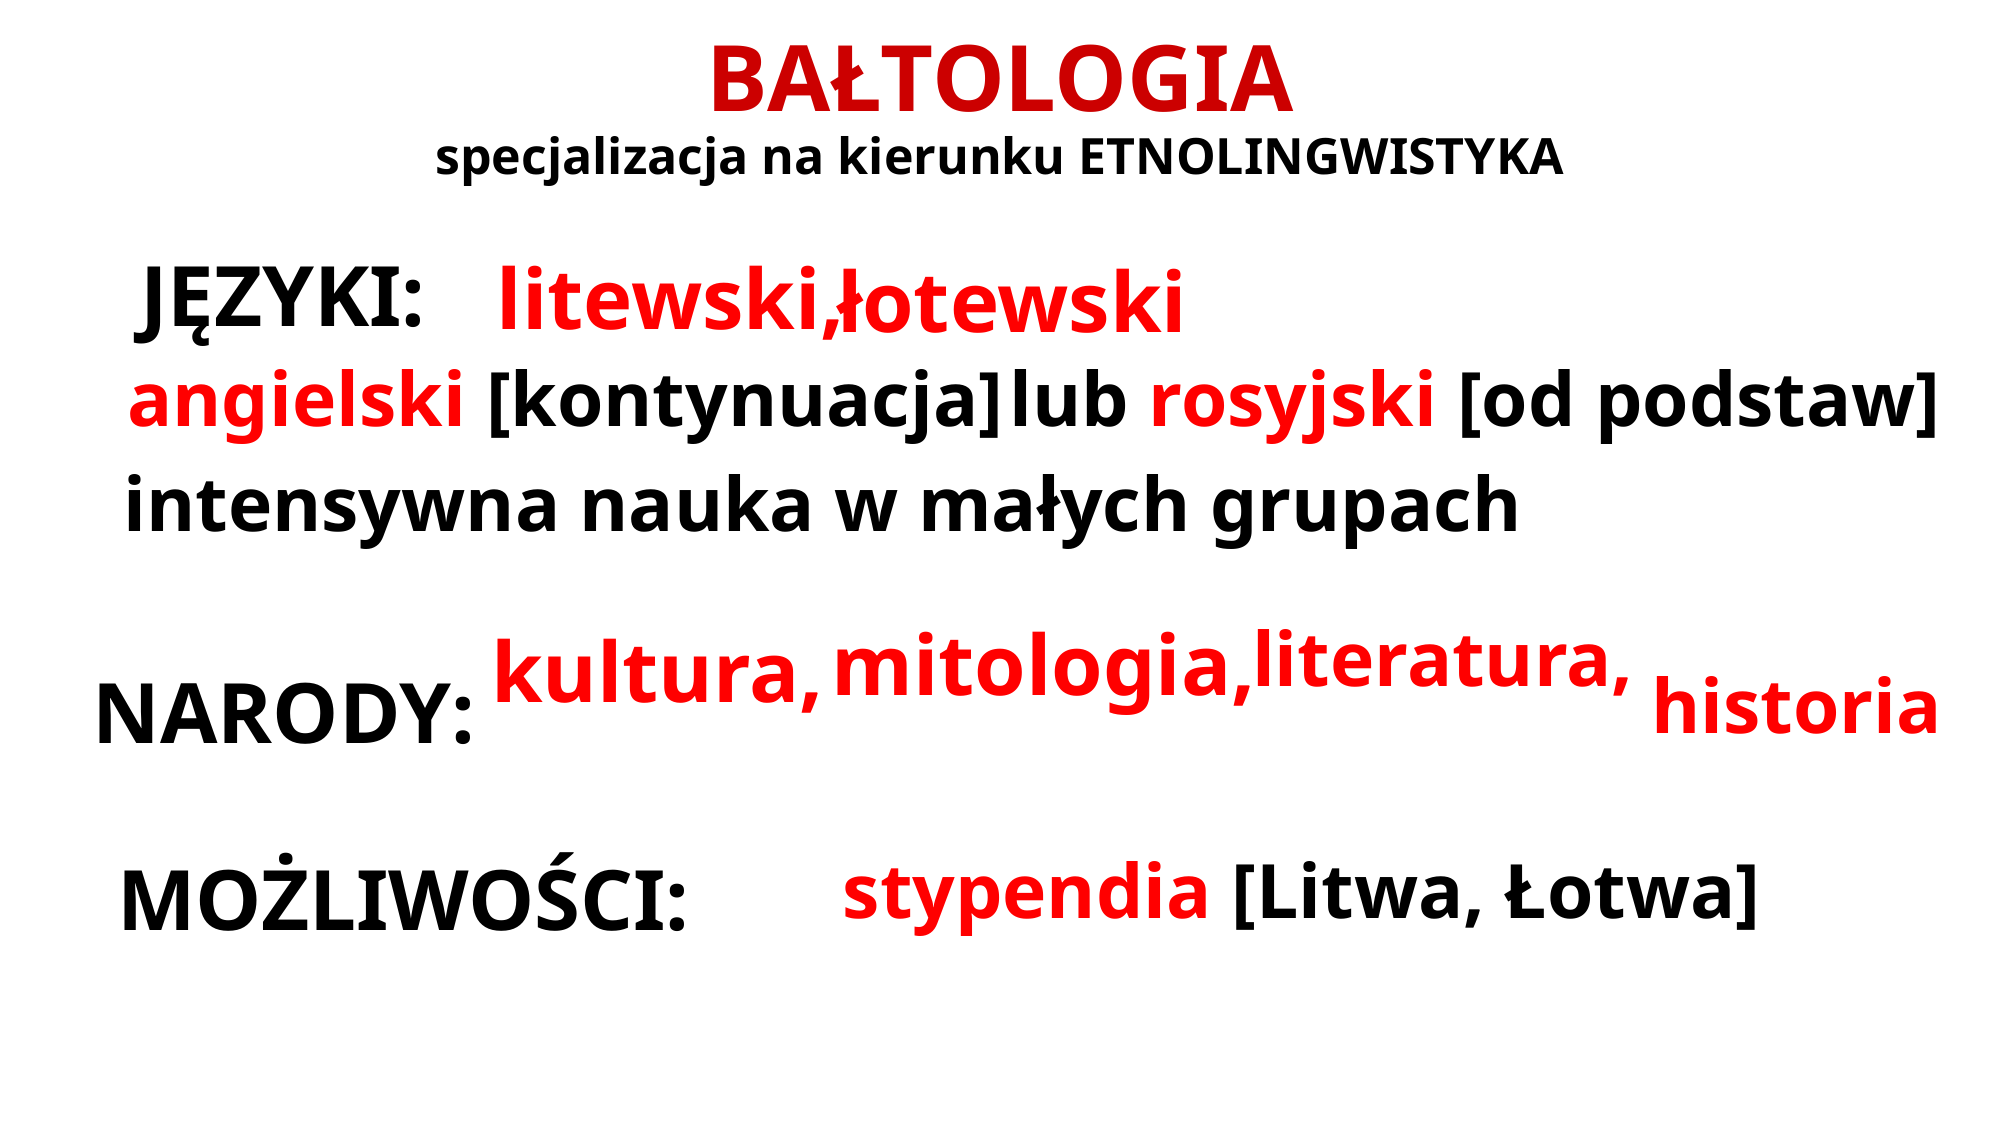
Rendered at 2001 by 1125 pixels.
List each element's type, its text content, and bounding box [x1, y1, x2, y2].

text_box mitologia, [816, 604, 1271, 719]
text_box historia [1636, 651, 1957, 756]
text_box łotewski [822, 241, 1203, 344]
text_box lub rosyjski [od podstaw] [994, 344, 1956, 450]
title BAŁTOLOGIA specjalizacja na kierunku ETNOLINGWISTYKA [137, 0, 1863, 218]
text_box litewski, [481, 239, 860, 344]
text_box angielski [kontynuacja] [112, 344, 994, 449]
text_box MOŻLIWOŚCI: [102, 839, 705, 955]
text_box JĘZYKI: [125, 236, 442, 344]
text_box kultura, [476, 611, 839, 727]
text_box intensywna nauka w małych grupach [108, 449, 1537, 555]
text_box literatura, [1237, 604, 1649, 709]
text_box stypendia [Litwa, Łotwa] [828, 836, 1776, 941]
text_box NARODY: [77, 653, 491, 768]
